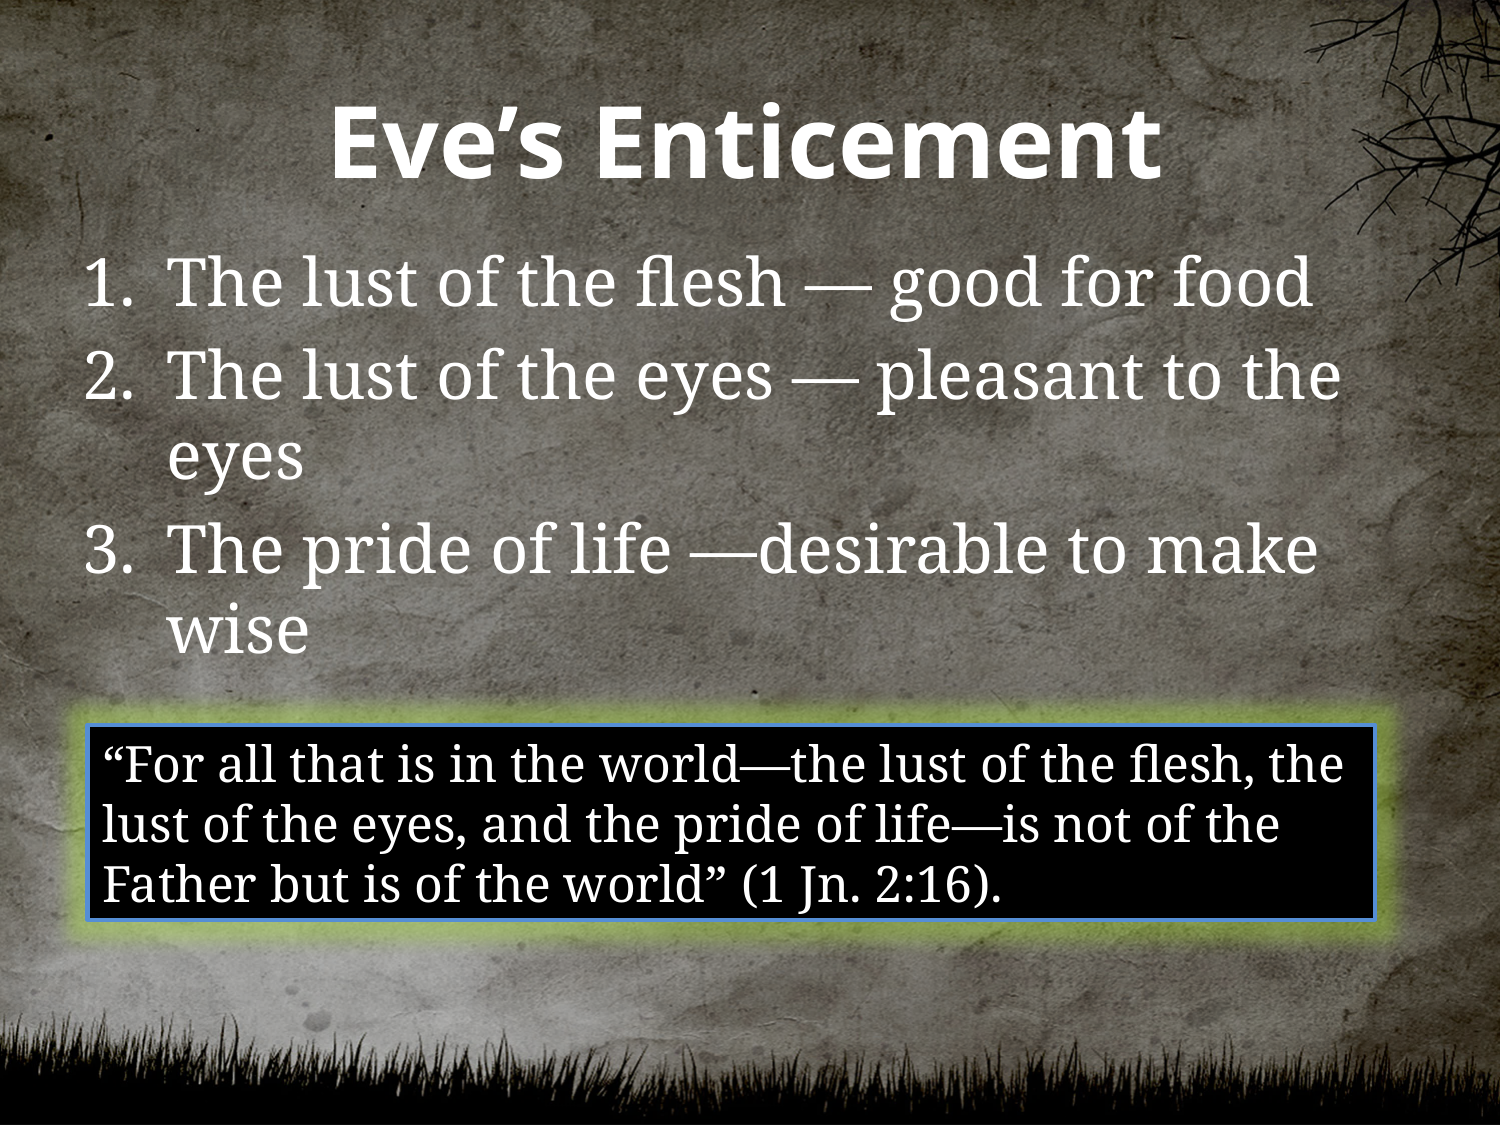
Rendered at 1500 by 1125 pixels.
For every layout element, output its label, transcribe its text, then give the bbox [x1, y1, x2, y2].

text_box “For all that is in the world—the lust of the flesh, the lust of the eyes, and the pride of life—is not of the Father but is of the world” (1 Jn. 2:16). [85, 723, 1377, 922]
title Eve’s Enticement [67, 45, 1425, 233]
picture [0, 0, 1500, 1125]
list The lust of the flesh — good for food The lust of the eyes — pleasant to the eyes The pride of life —desirable to make wise [67, 233, 1425, 996]
